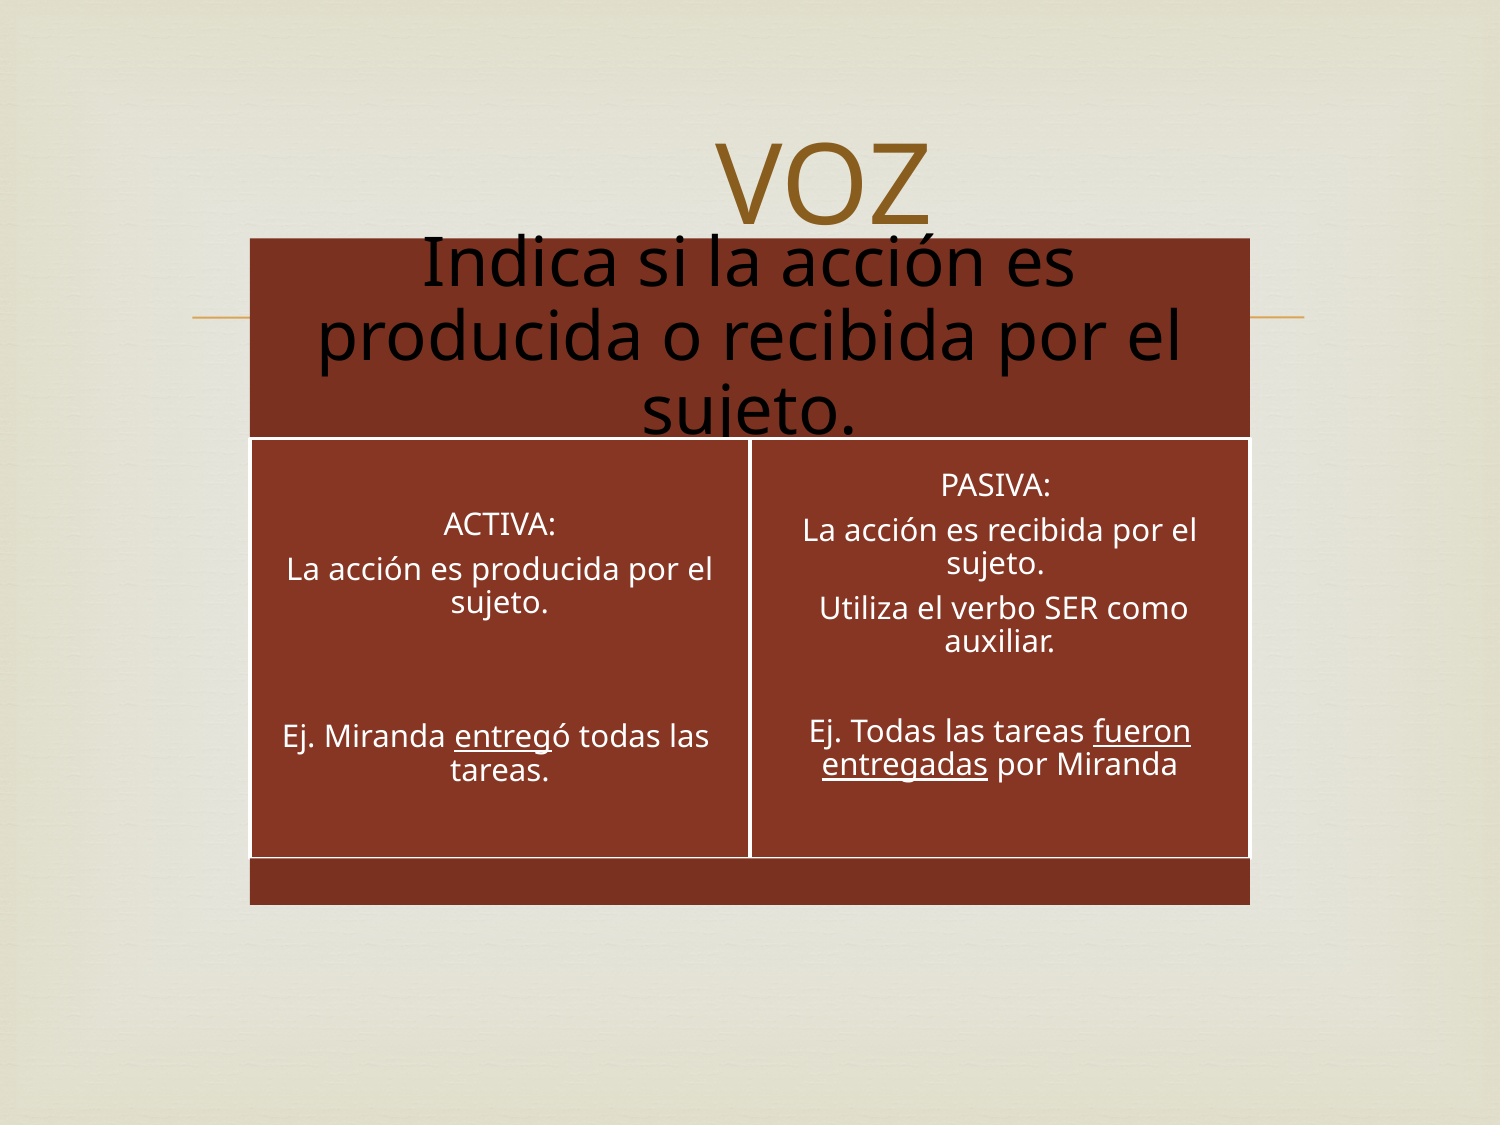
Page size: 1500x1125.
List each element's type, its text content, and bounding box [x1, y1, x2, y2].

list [114, 361, 1386, 999]
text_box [249, 237, 1251, 906]
title VOZ [112, 93, 1386, 267]
